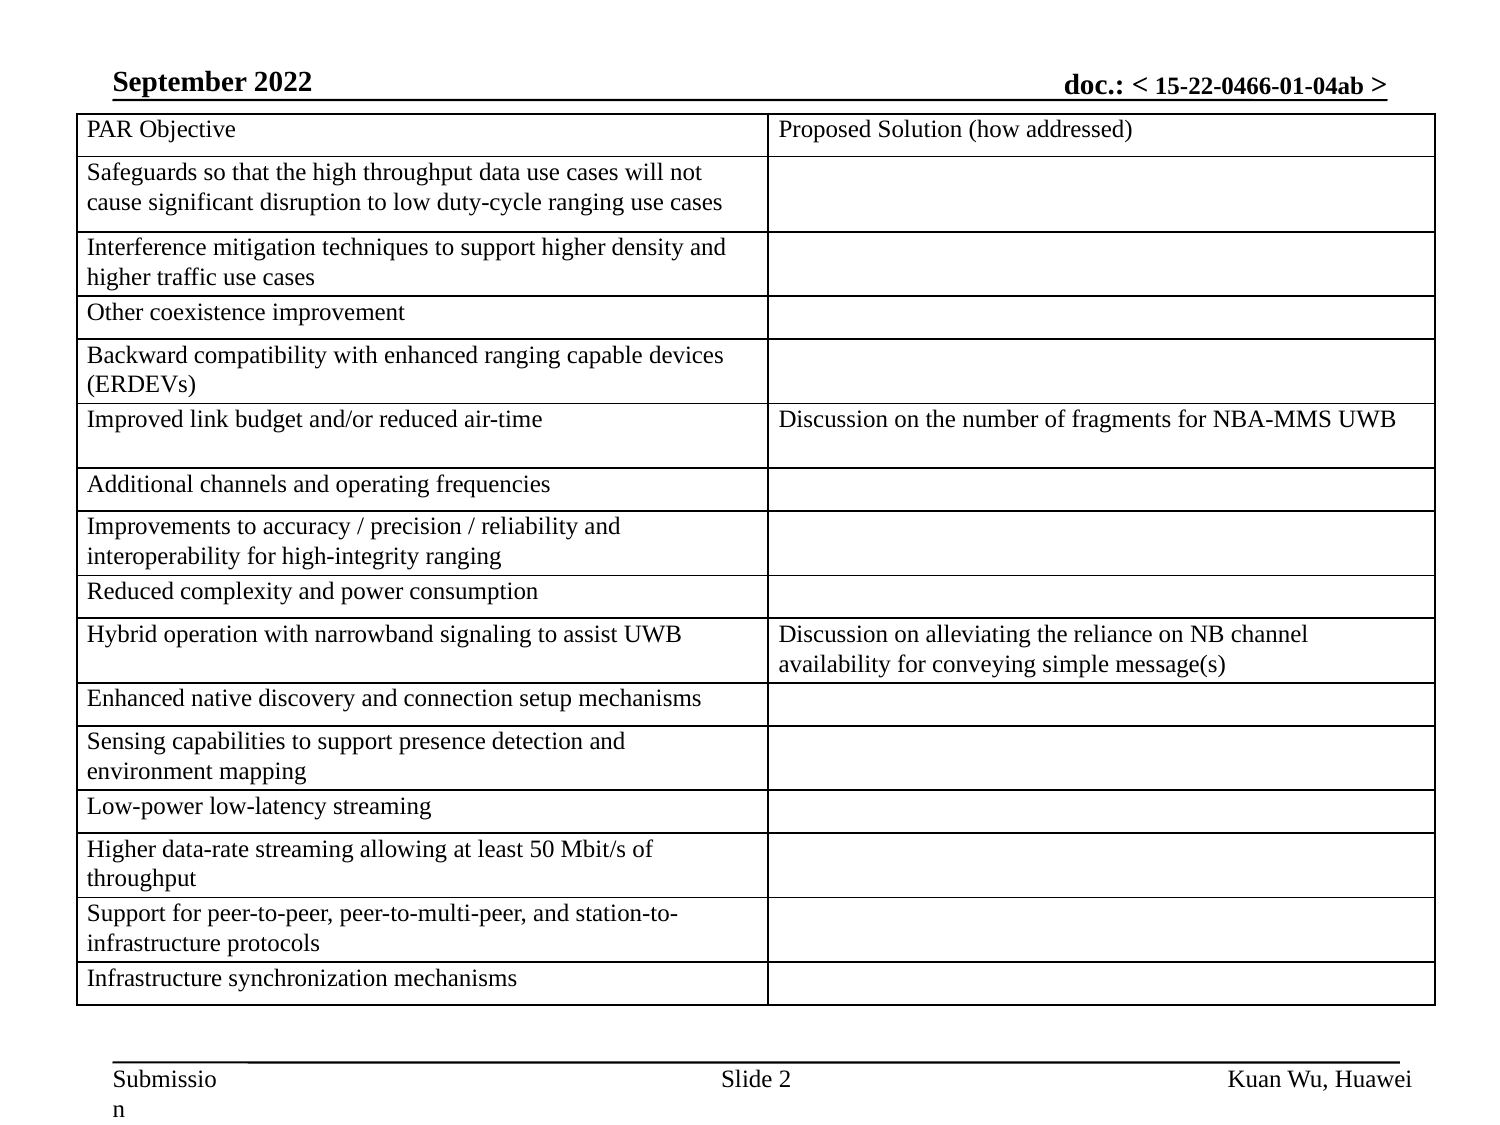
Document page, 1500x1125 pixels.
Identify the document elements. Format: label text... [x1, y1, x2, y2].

table_cell Improvements to accuracy / precision / reliability and interoperability for high-integrity ranging [78, 512, 767, 575]
table_cell [769, 469, 1434, 510]
table_cell Reduced complexity and power consumption [78, 576, 767, 617]
table_cell [769, 727, 1434, 789]
table_cell [769, 963, 1434, 1004]
table_cell [769, 791, 1434, 832]
table_cell [769, 834, 1434, 897]
table_cell Infrastructure synchronization mechanisms [78, 963, 767, 1004]
table_cell [769, 898, 1434, 961]
slide_number Slide 2 [720, 1062, 792, 1093]
table_header PAR Objective [78, 115, 767, 156]
table_cell [769, 233, 1434, 295]
table_cell Hybrid operation with narrowband signaling to assist UWB [78, 619, 767, 682]
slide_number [112, 62, 375, 98]
table_cell [769, 684, 1434, 725]
table_cell [769, 157, 1434, 231]
table_cell Low-power low-latency streaming [78, 791, 767, 832]
table_cell Enhanced native discovery and connection setup mechanisms [78, 684, 767, 725]
table_cell Safeguards so that the high throughput data use cases will not cause significant disruption to low duty-cycle ranging use cases [78, 157, 767, 231]
table_cell Interference mitigation techniques to support higher density and higher traffic use cases [78, 233, 767, 295]
table_cell Backward compatibility with enhanced ranging capable devices (ERDEVs) [78, 340, 767, 403]
table_cell Discussion on the number of fragments for NBA-MMS UWB [769, 404, 1434, 467]
table_cell Sensing capabilities to support presence detection and environment mapping [78, 727, 767, 789]
table_cell [769, 576, 1434, 617]
footer Kuan Wu, Huawei [820, 1062, 1413, 1093]
table_cell Improved link budget and/or reduced air-time [78, 404, 767, 467]
table_cell [769, 297, 1434, 338]
table_cell Support for peer-to-peer, peer-to-multi-peer, and station-to-infrastructure protocols [78, 898, 767, 961]
table_cell Discussion on alleviating the reliance on NB channel availability for conveying simple message(s) [769, 619, 1434, 682]
table_cell [769, 340, 1434, 403]
table_cell [769, 512, 1434, 575]
table_cell Higher data-rate streaming allowing at least 50 Mbit/s of throughput [78, 834, 767, 897]
table_header Proposed Solution (how addressed) [769, 115, 1434, 156]
table_cell Other coexistence improvement [78, 297, 767, 338]
table_cell Additional channels and operating frequencies [78, 469, 767, 510]
